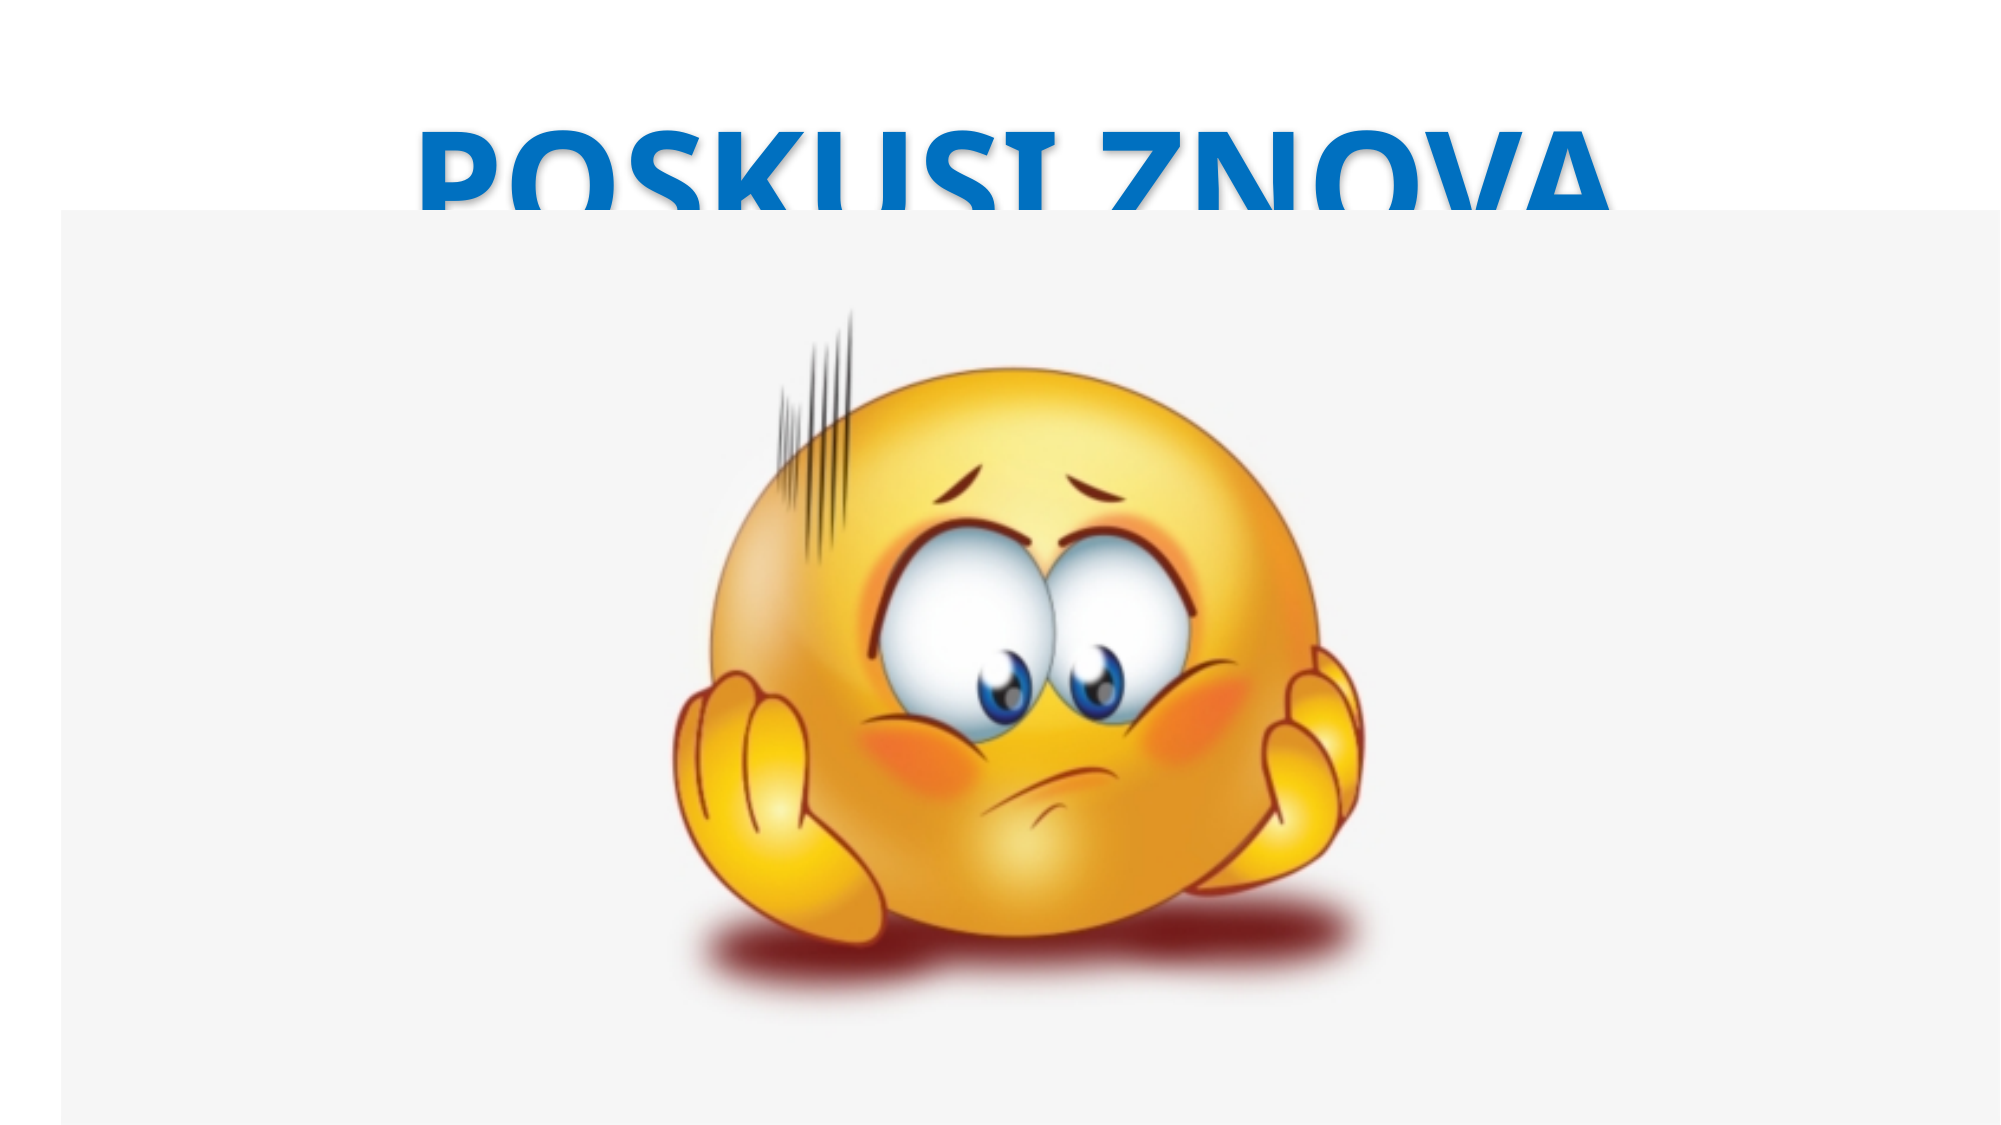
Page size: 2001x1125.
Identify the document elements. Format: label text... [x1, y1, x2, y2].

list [61, 210, 2000, 1125]
title POSKUSI ZNOVA [152, 82, 1878, 210]
